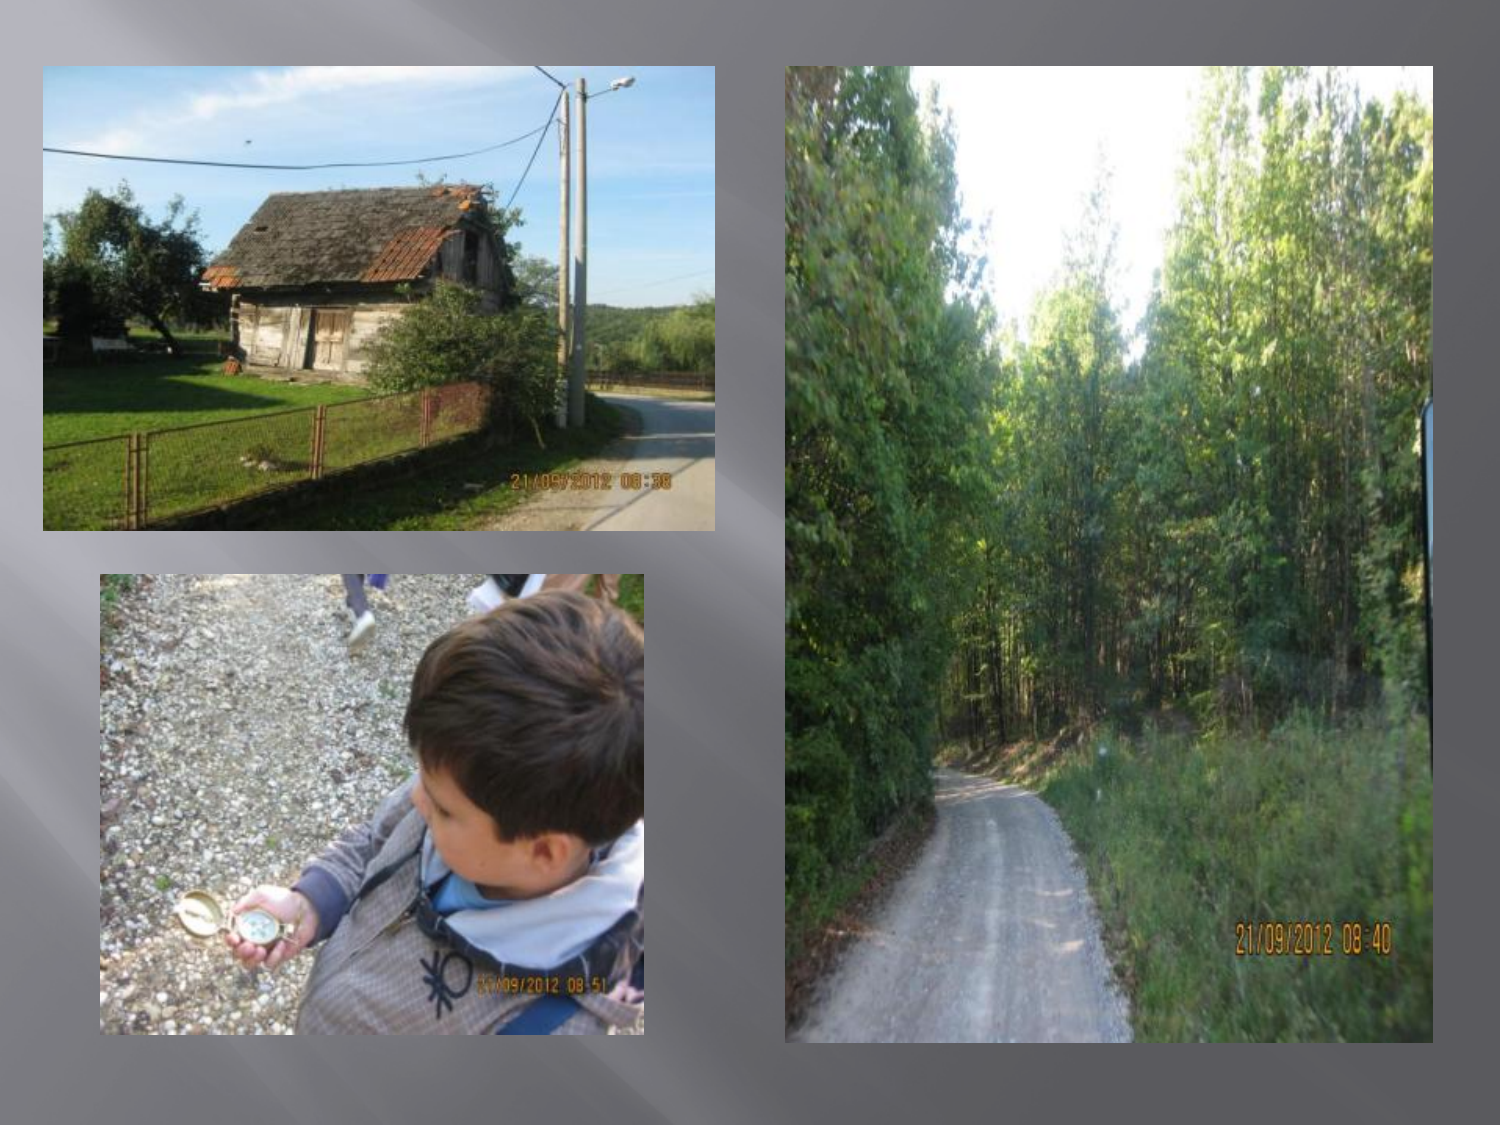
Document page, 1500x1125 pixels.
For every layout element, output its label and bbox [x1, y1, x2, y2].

picture [100, 574, 644, 1035]
picture [43, 66, 715, 532]
picture [785, 66, 1433, 1043]
